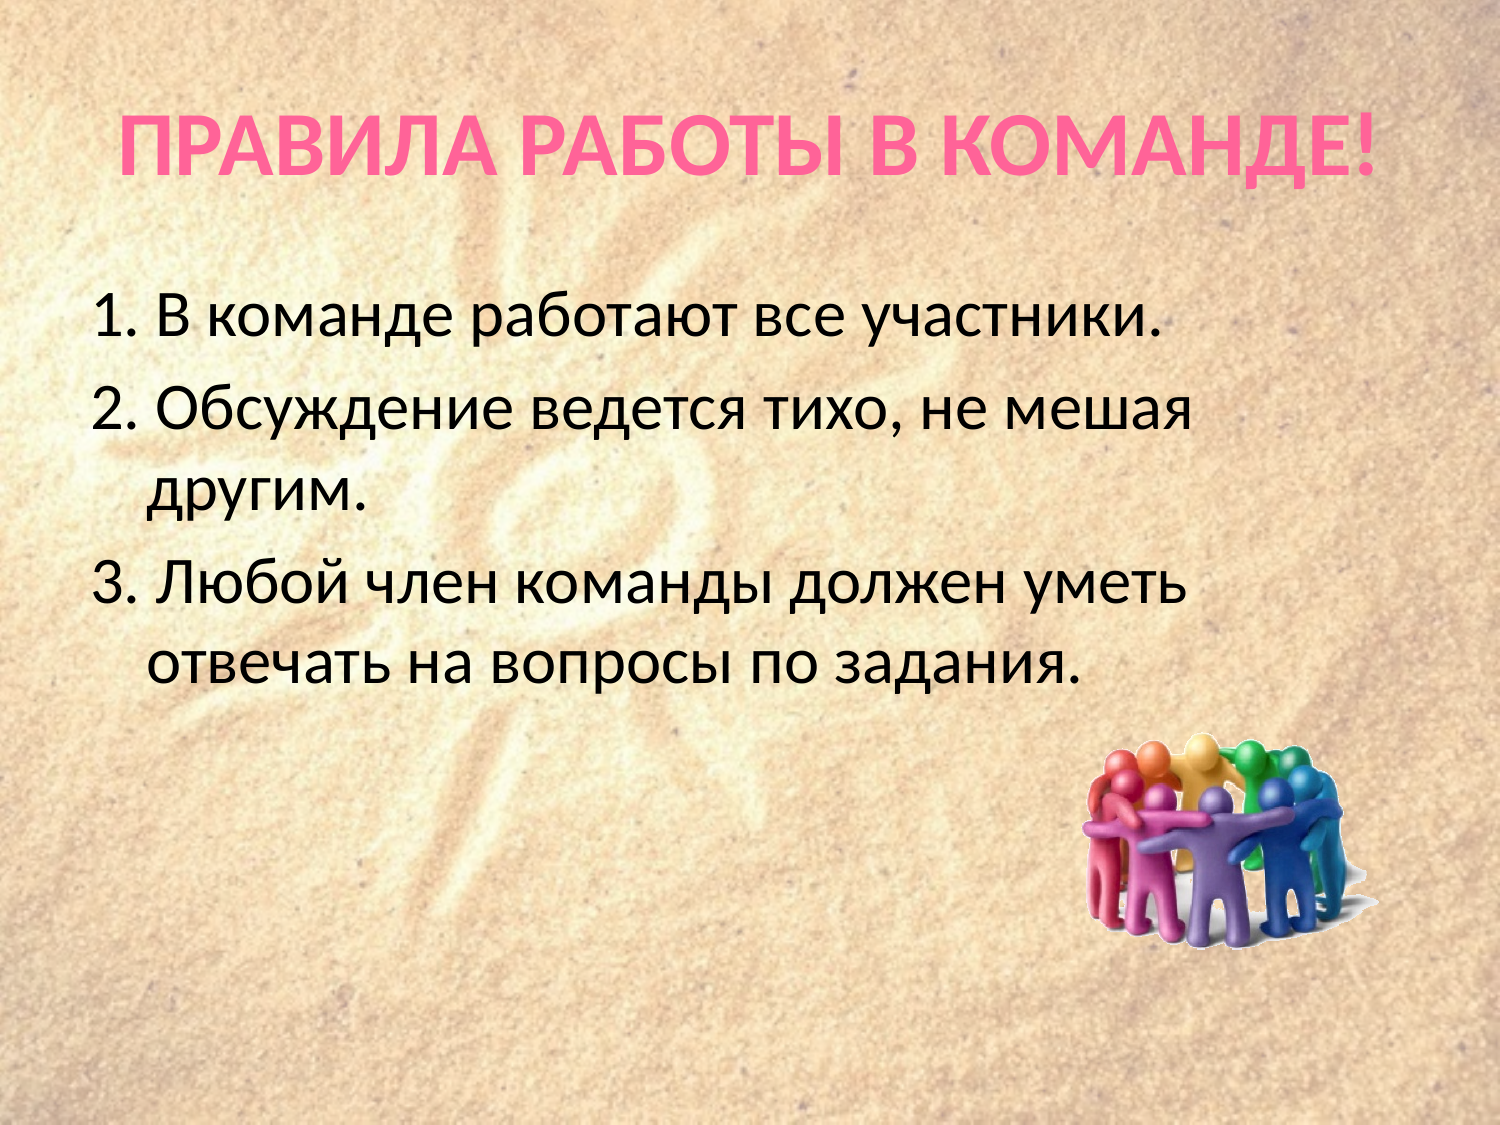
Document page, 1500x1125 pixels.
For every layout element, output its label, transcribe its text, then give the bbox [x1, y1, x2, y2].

title ПРАВИЛА РАБОТЫ В КОМАНДЕ! [75, 45, 1425, 233]
list 1. В команде работают все участники. 2. Обсуждение ведется тихо, не мешая другим. 3. Любой член команды должен уметь отвечать на вопросы по задания. [75, 262, 1425, 1005]
picture [960, 644, 1468, 1020]
